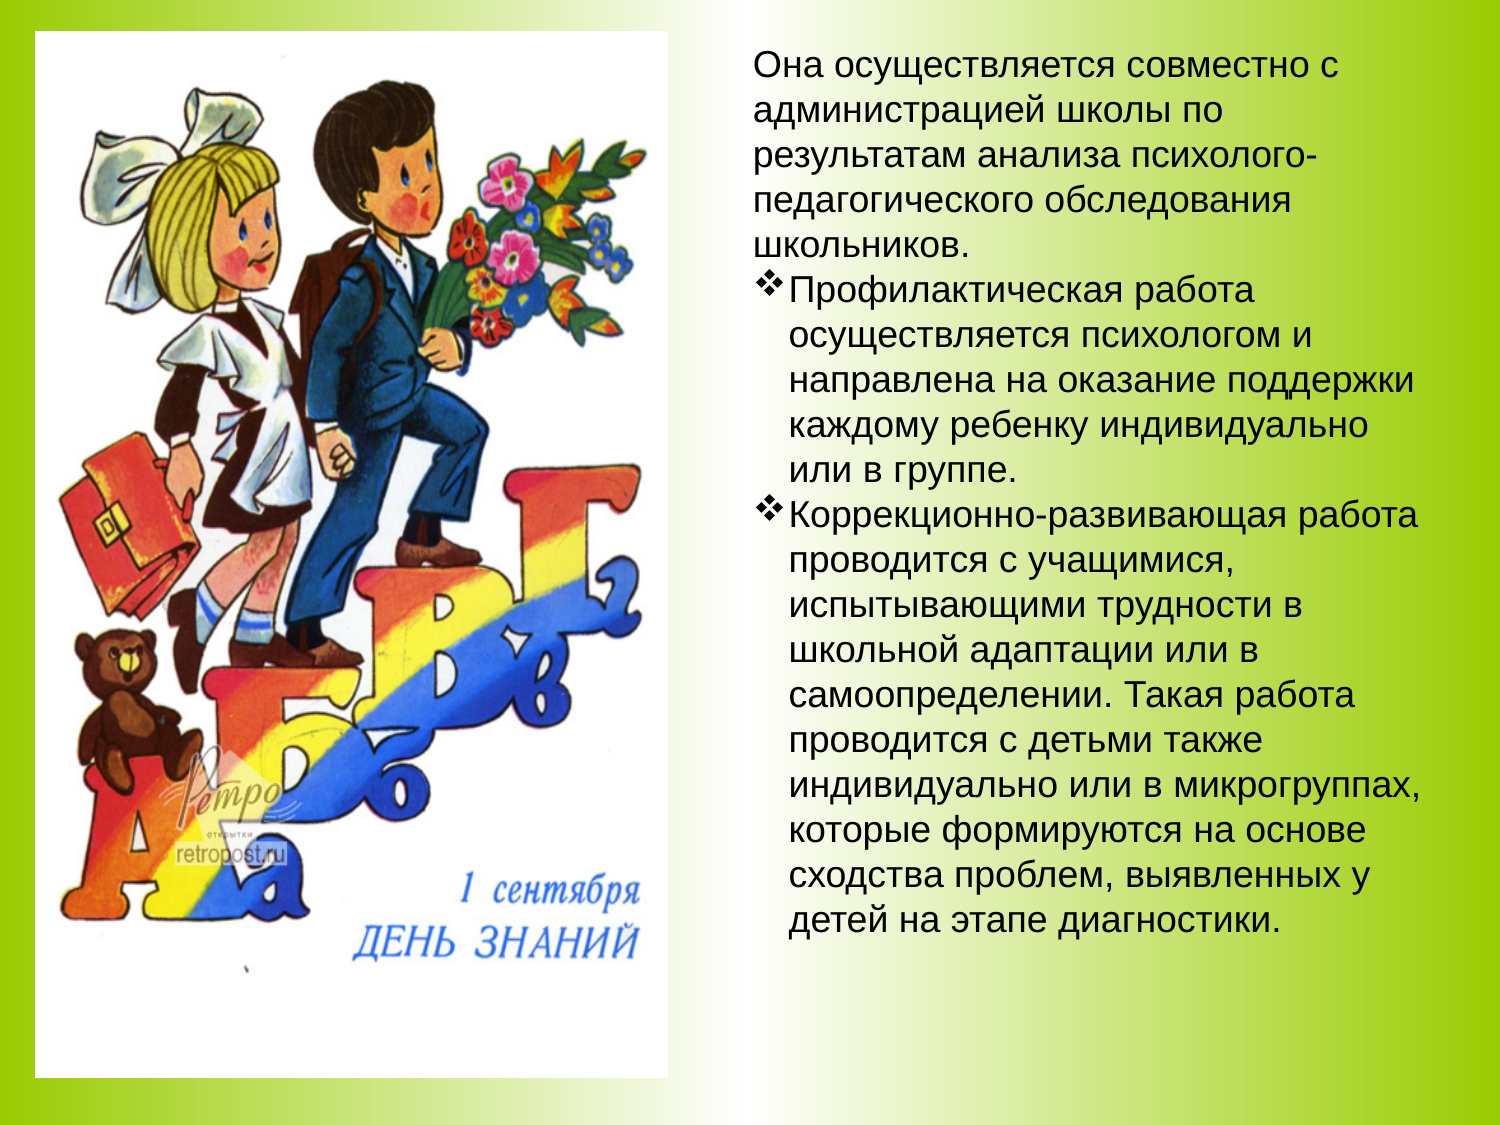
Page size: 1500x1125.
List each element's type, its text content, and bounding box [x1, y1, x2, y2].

text_box Она осуществляется совместно с администрацией школы по результатам анализа психолого-педагогического обследования школьников. Профилактическая работа осуществляется психологом и направлена на оказание поддержки каждому ребенку индивидуально или в группе. Коррекционно-развивающая работа проводится с учащимися, испытывающими трудности в школьной адаптации или в самоопределении. Такая работа проводится с детьми также индивидуально или в микрогруппах, которые формируются на основе сходства проблем, выявленных у детей на этапе диагностики. [738, 32, 1442, 948]
picture [34, 30, 669, 1079]
